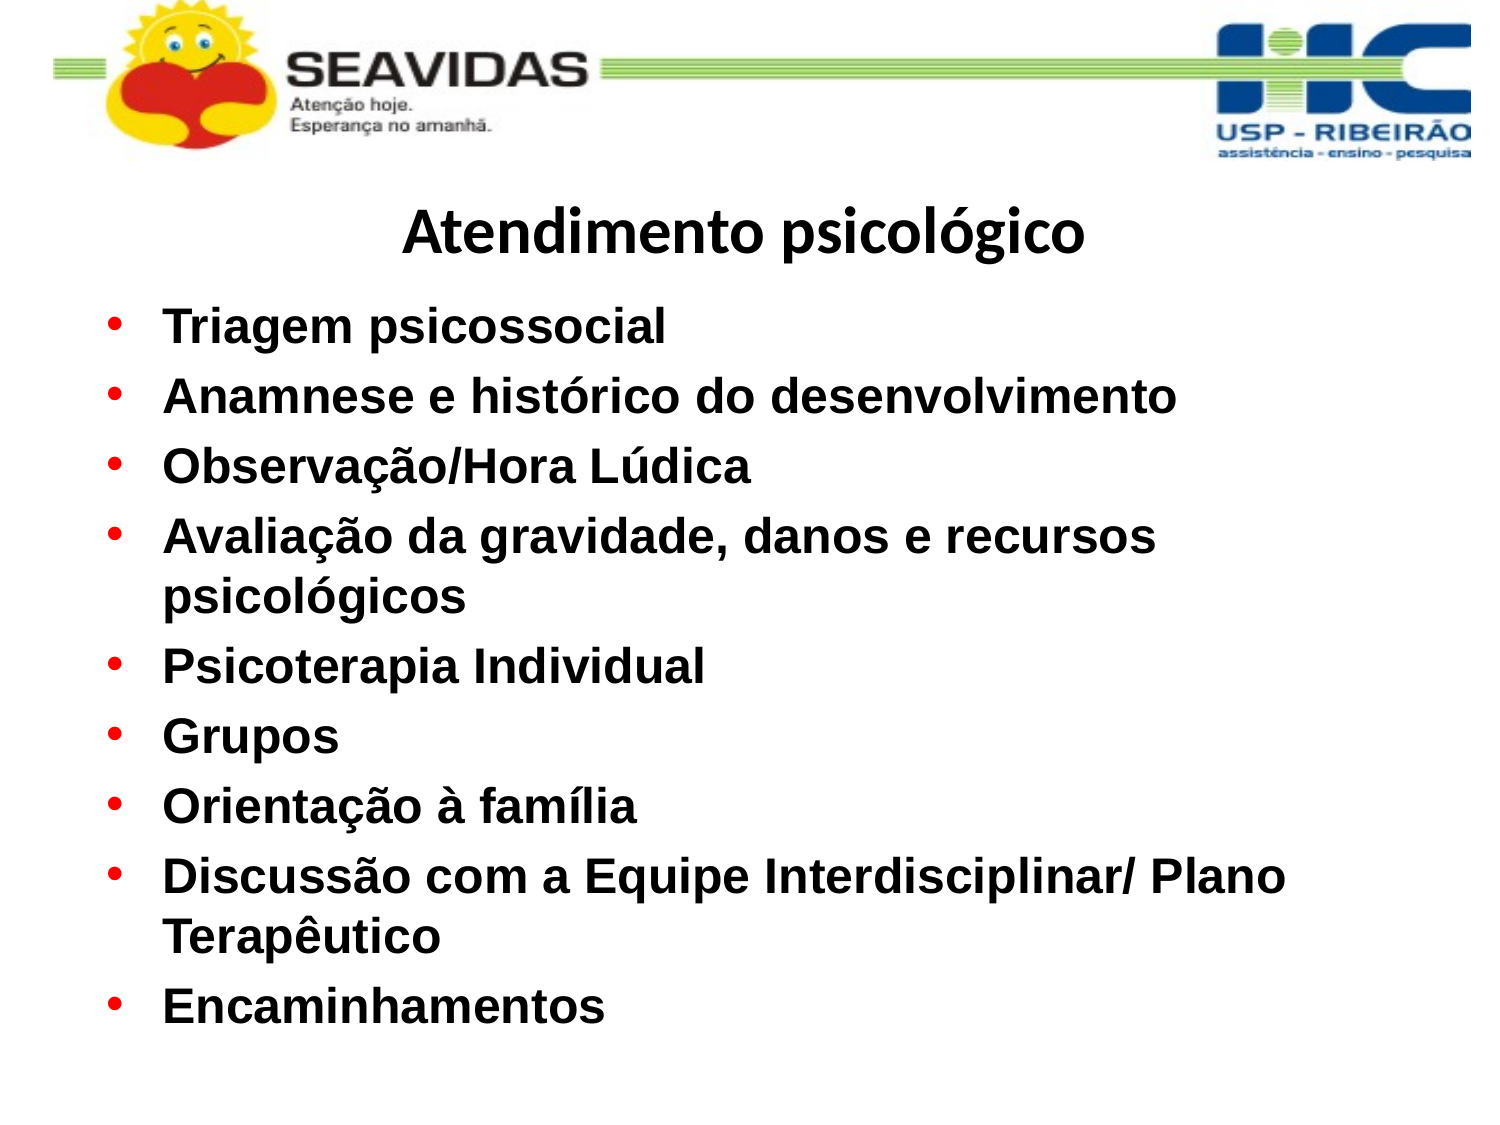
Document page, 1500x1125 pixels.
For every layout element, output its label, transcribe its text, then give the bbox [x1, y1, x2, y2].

picture [52, 0, 1471, 162]
title Atendimento psicológico [69, 179, 1421, 274]
list Triagem psicossocial Anamnese e histórico do desenvolvimento Observação/Hora Lúdica Avaliação da gravidade, danos e recursos psicológicos Psicoterapia Individual Grupos Orientação à família Discussão com a Equipe Interdisciplinar/ Plano Terapêutico Encaminhamentos [90, 285, 1442, 1088]
